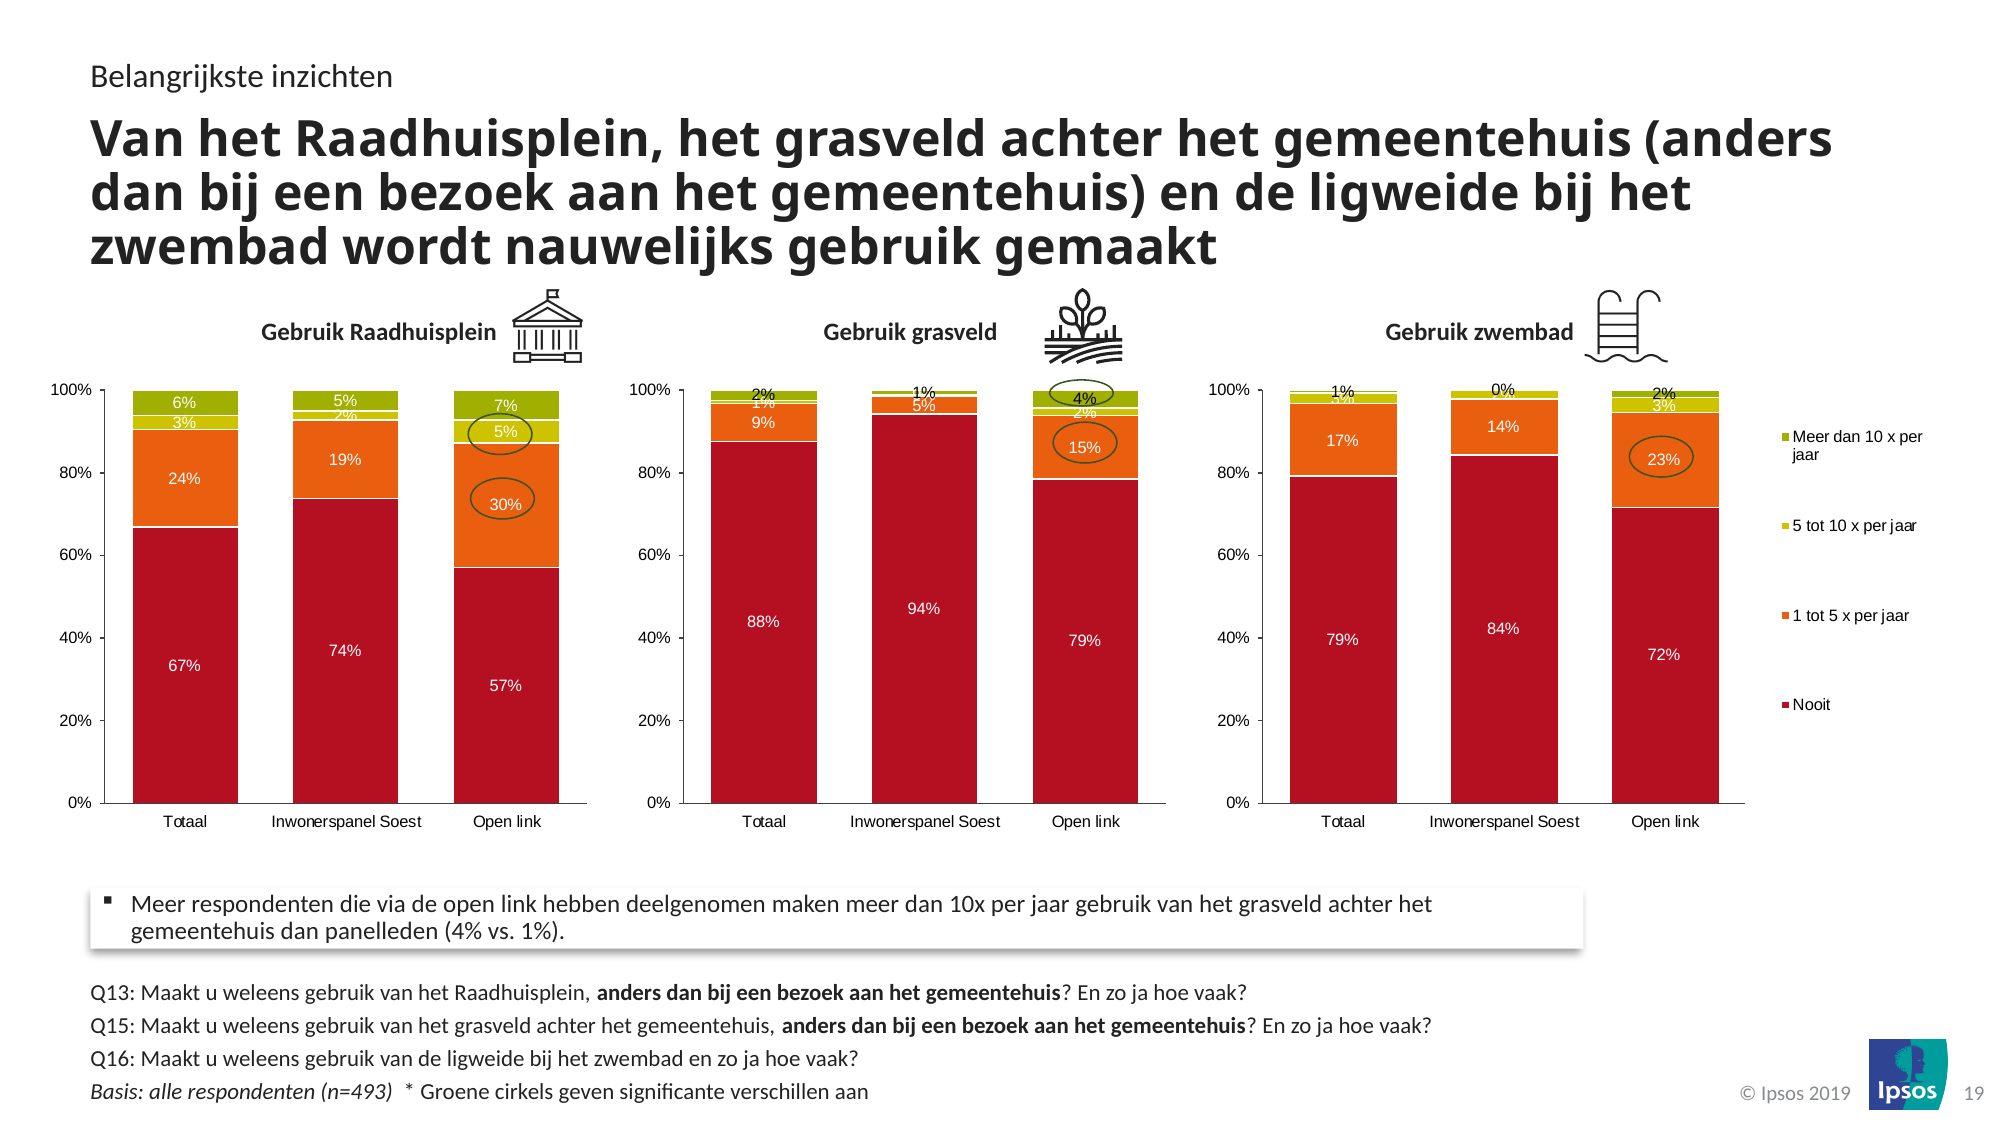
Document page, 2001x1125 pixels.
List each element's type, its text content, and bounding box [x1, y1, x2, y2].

list Q13: Maakt u weleens gebruik van het Raadhuisplein, anders dan bij een bezoek aan het gemeentehuis? En zo ja hoe vaak? Q15: Maakt u weleens gebruik van het grasveld achter het gemeentehuis, anders dan bij een bezoek aan het gemeentehuis? En zo ja hoe vaak? Q16: Maakt u weleens gebruik van de ligweide bij het zwembad en zo ja hoe vaak? Basis: alle respondenten (n=493) * Groene cirkels geven significante verschillen aan [90, 1075, 1662, 1105]
title Van het Raadhuisplein, het grasveld achter het gemeentehuis (anders dan bij een bezoek aan het gemeentehuis) en de ligweide bij het zwembad wordt nauwelijks gebruik gemaakt [90, 113, 1870, 279]
list Belangrijkste inzichten [90, 36, 1870, 94]
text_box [1044, 289, 1123, 363]
text_box Meer respondenten die via de open link hebben deelgenomen maken meer dan 10x per jaar gebruik van het grasveld achter het gemeentehuis dan panelleden (4% vs. 1%). [90, 894, 1584, 949]
picture [1869, 1039, 1948, 1110]
picture [7, 289, 2000, 887]
